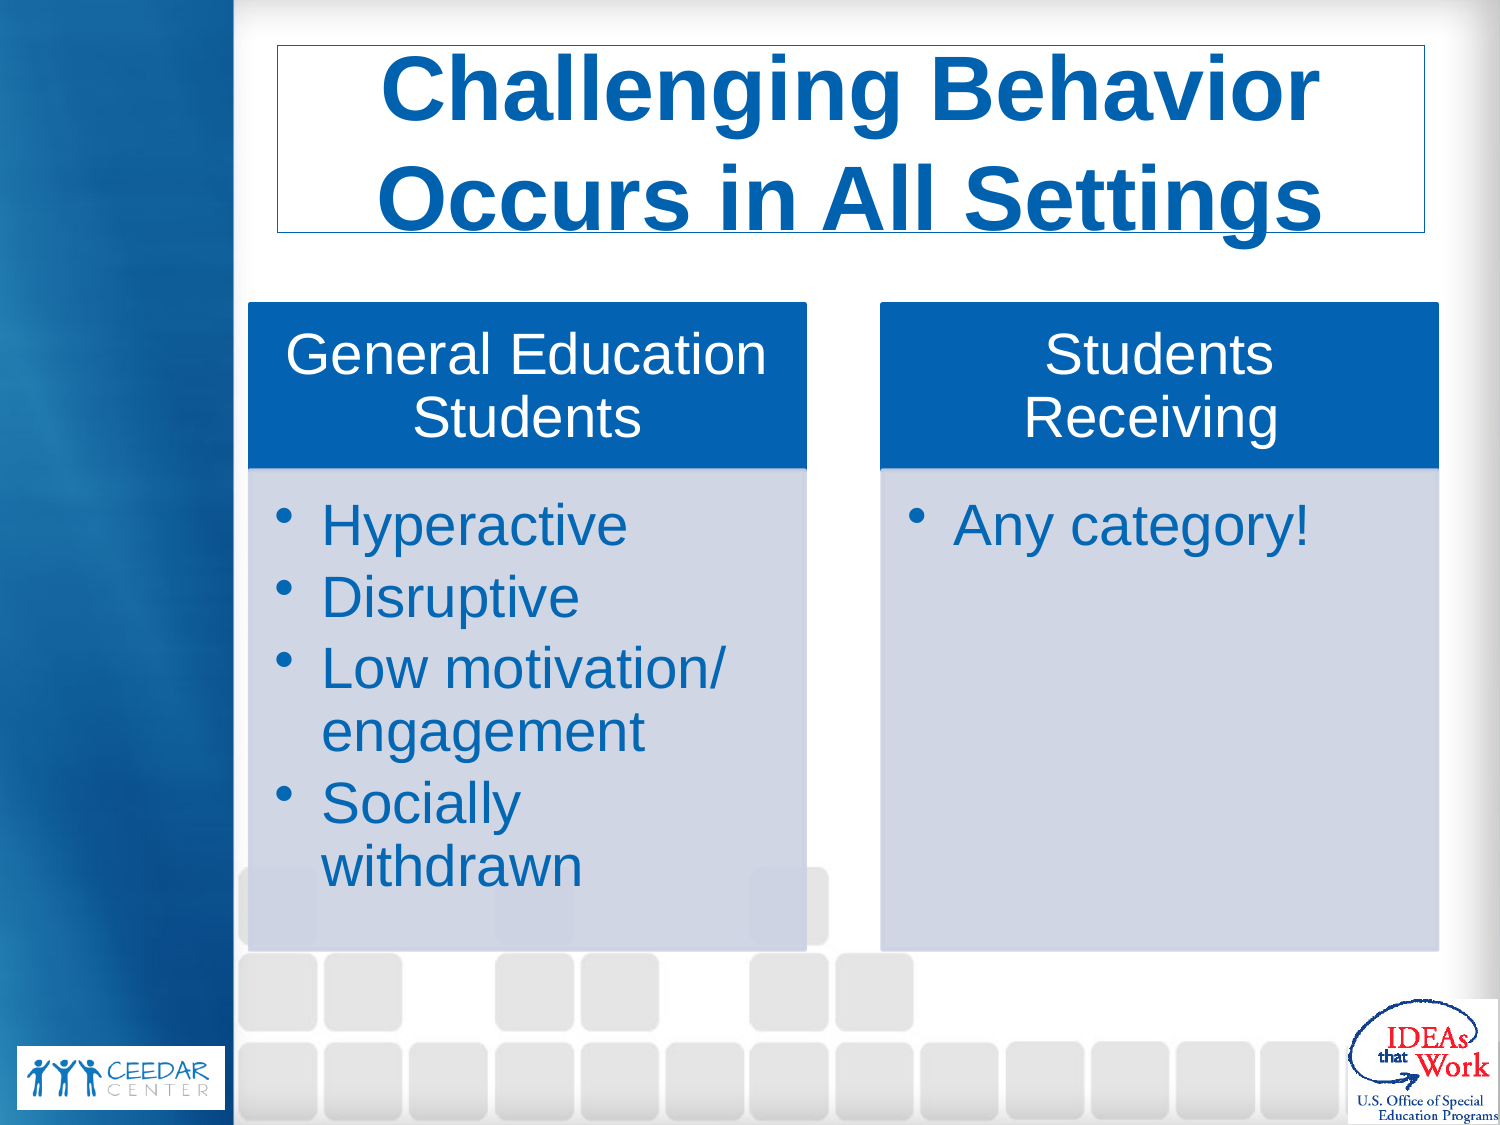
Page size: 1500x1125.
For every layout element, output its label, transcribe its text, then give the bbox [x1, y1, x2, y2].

title Challenging Behavior Occurs in All Settings [277, 45, 1425, 227]
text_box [249, 228, 1438, 1026]
picture [0, 0, 1500, 1125]
